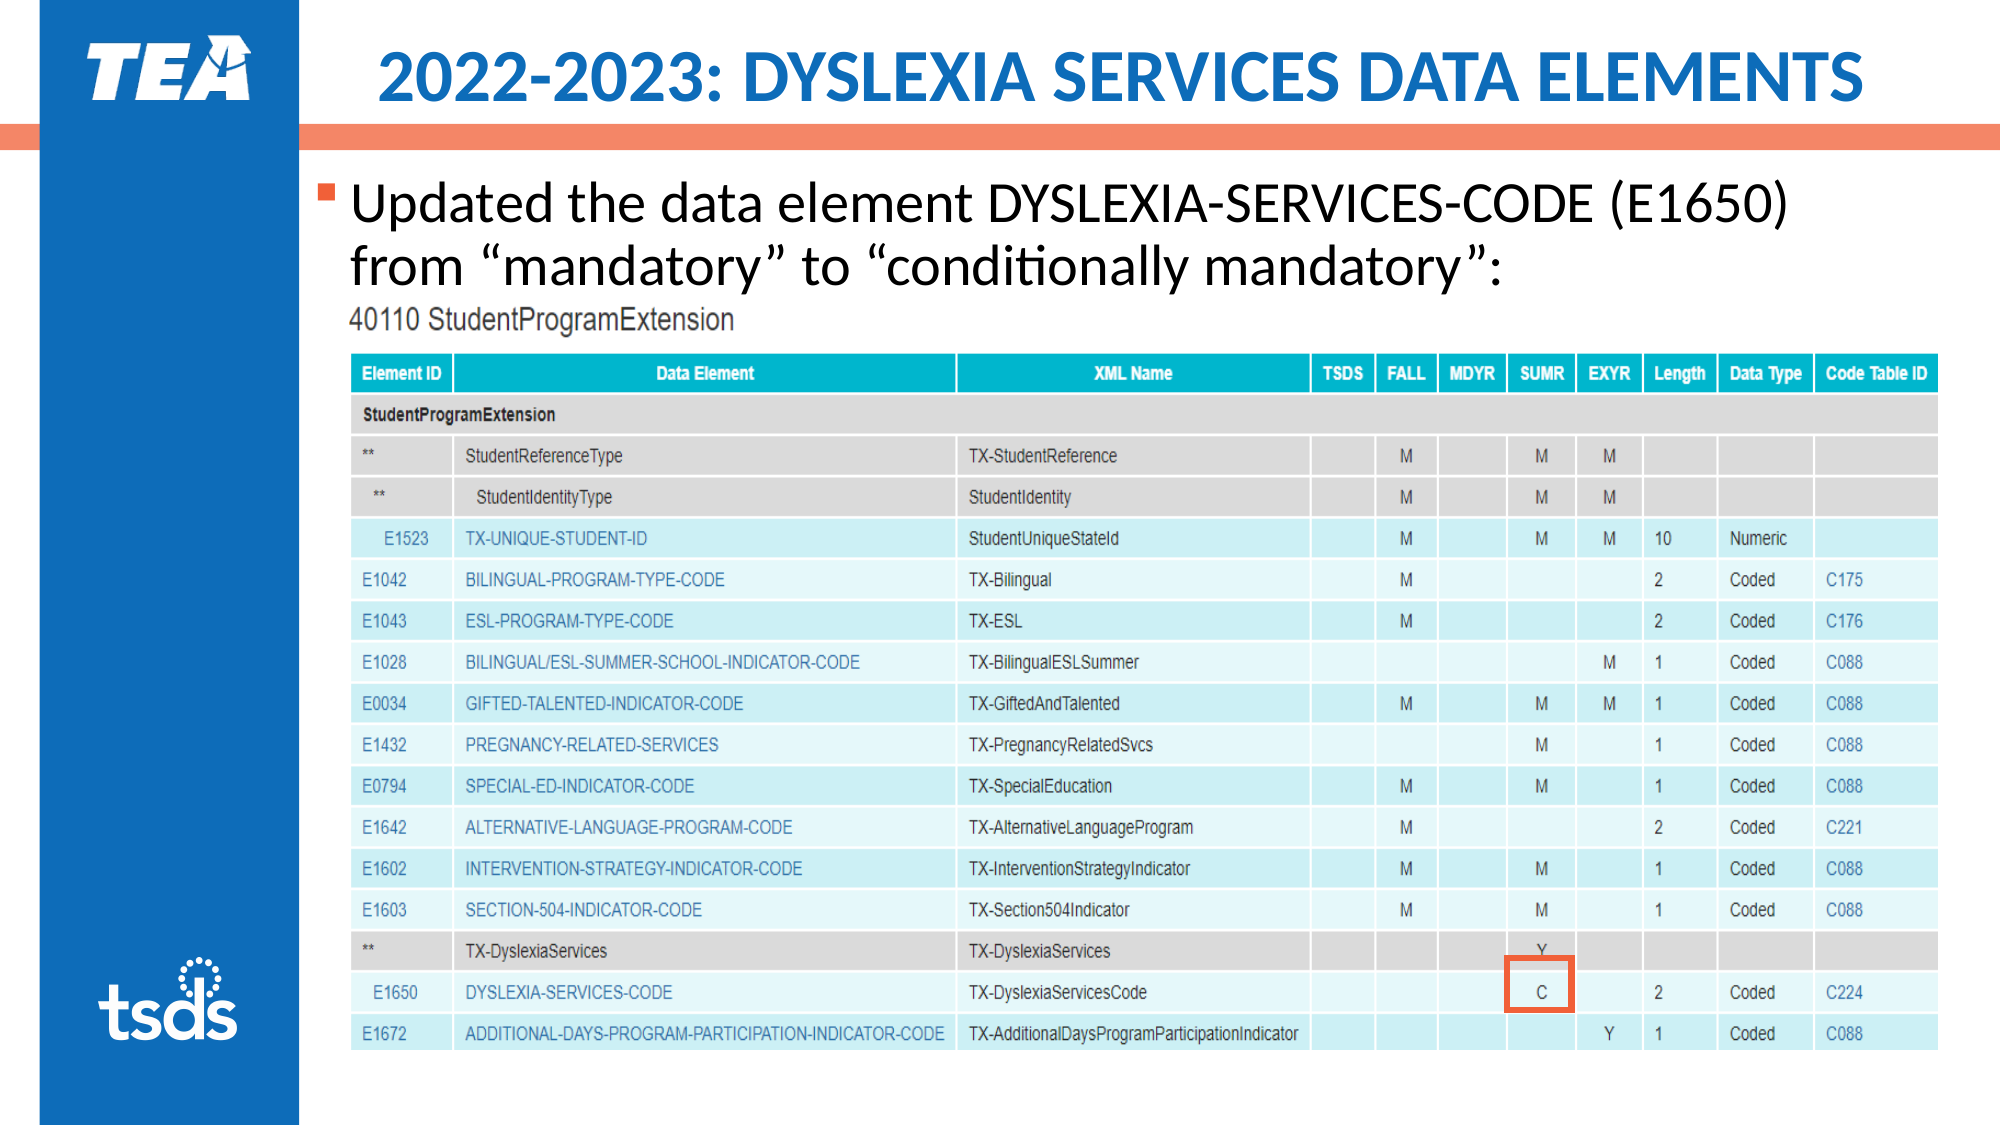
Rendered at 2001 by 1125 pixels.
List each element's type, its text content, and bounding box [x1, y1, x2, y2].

picture [98, 957, 241, 1045]
list Updated the data element DYSLEXIA-SERVICES-CODE (E1650) from “mandatory” to “conditionally mandatory”: [298, 164, 1924, 1079]
title 2022-2023: DYSLEXIA SERVICES DATA ELEMENTS [362, 32, 1924, 122]
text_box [349, 303, 1938, 1050]
picture [86, 34, 251, 100]
